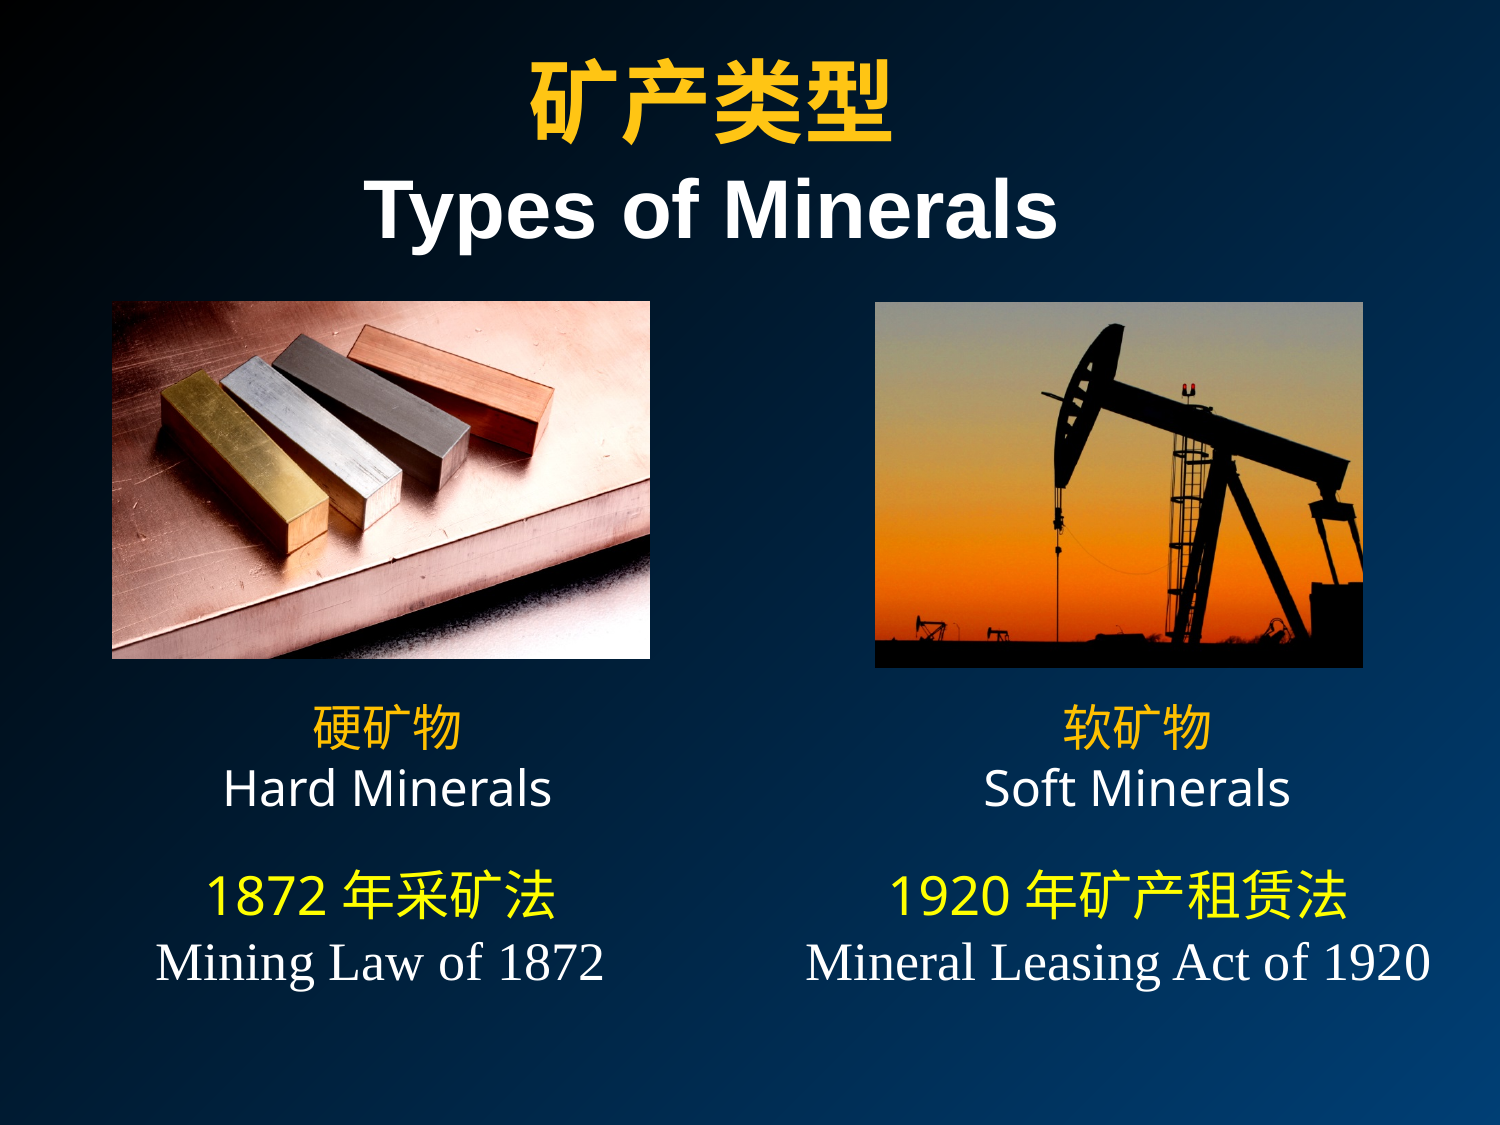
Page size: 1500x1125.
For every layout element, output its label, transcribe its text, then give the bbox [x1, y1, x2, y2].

text_box 矿产类型 Types of Minerals [0, 37, 1425, 263]
text_box 1920年矿产租赁法 Mineral Leasing Act of 1920 [762, 853, 1475, 999]
text_box 软矿物 Soft Minerals [937, 688, 1338, 824]
text_box 1872年采矿法 Mining Law of 1872 [74, 853, 688, 999]
text_box 硬矿物 Hard Minerals [174, 688, 600, 824]
picture [112, 300, 651, 660]
picture [874, 301, 1363, 669]
